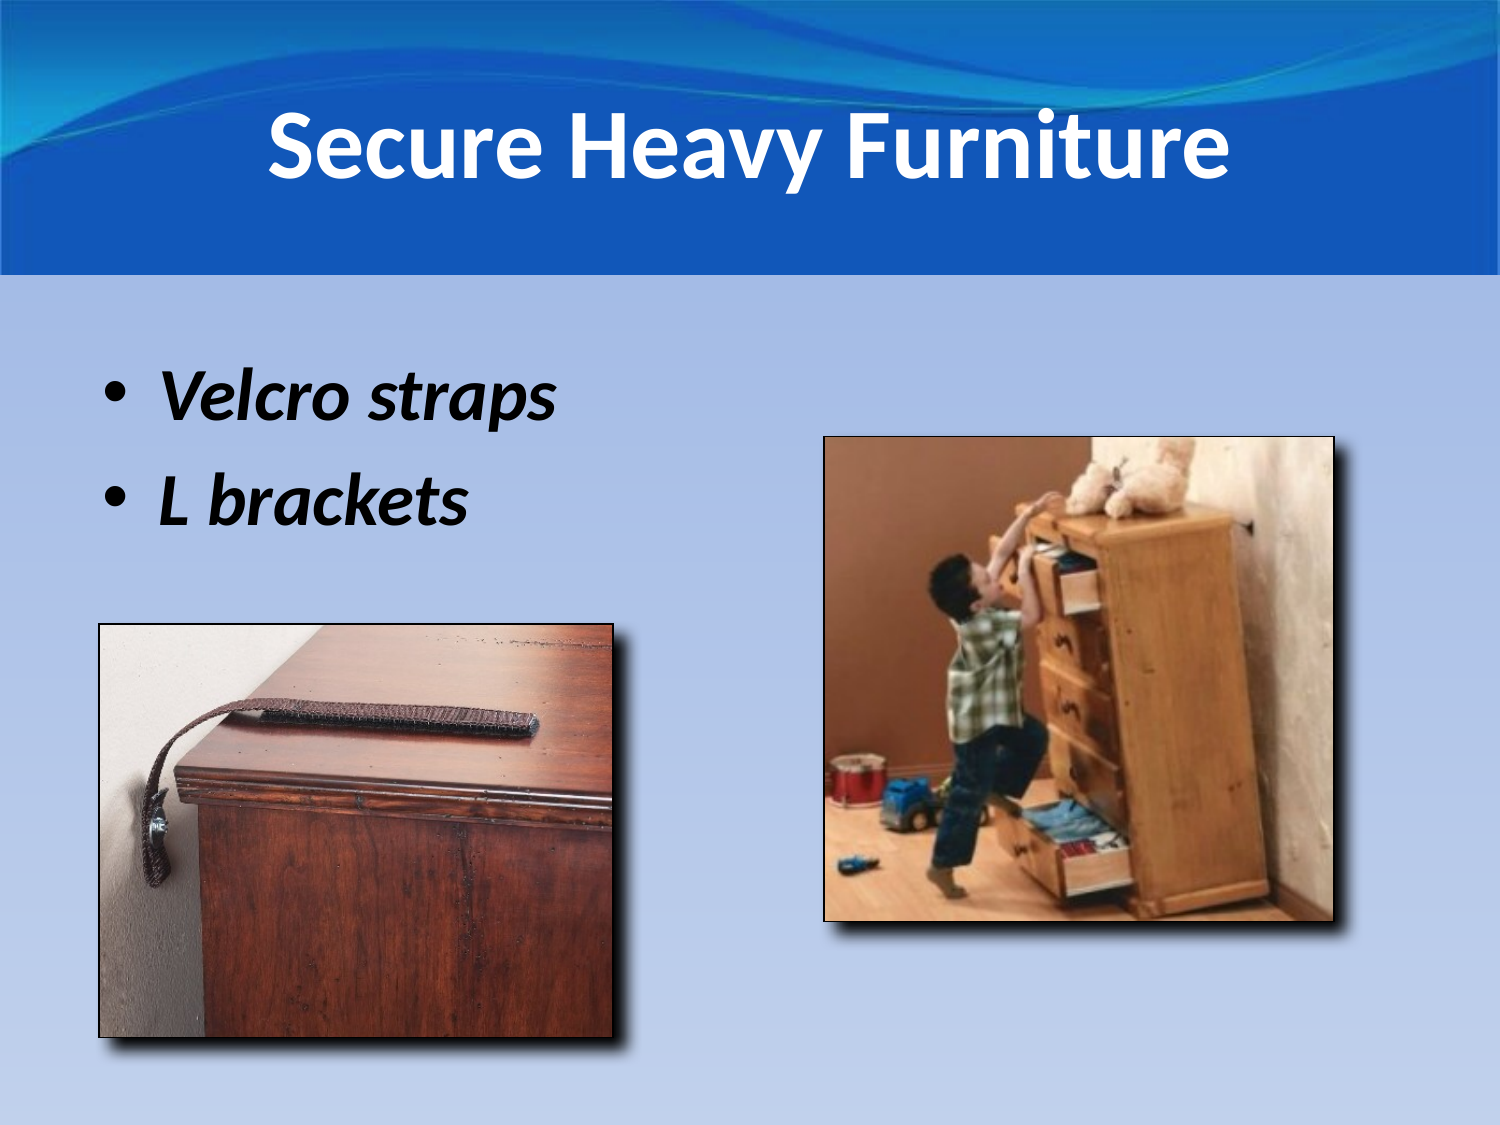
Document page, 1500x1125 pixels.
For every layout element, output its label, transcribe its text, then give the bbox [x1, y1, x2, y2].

picture [99, 624, 613, 1037]
list Velcro straps L brackets [87, 337, 1013, 1005]
list [37, 337, 600, 1080]
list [0, 0, 1500, 276]
picture [824, 437, 1334, 921]
